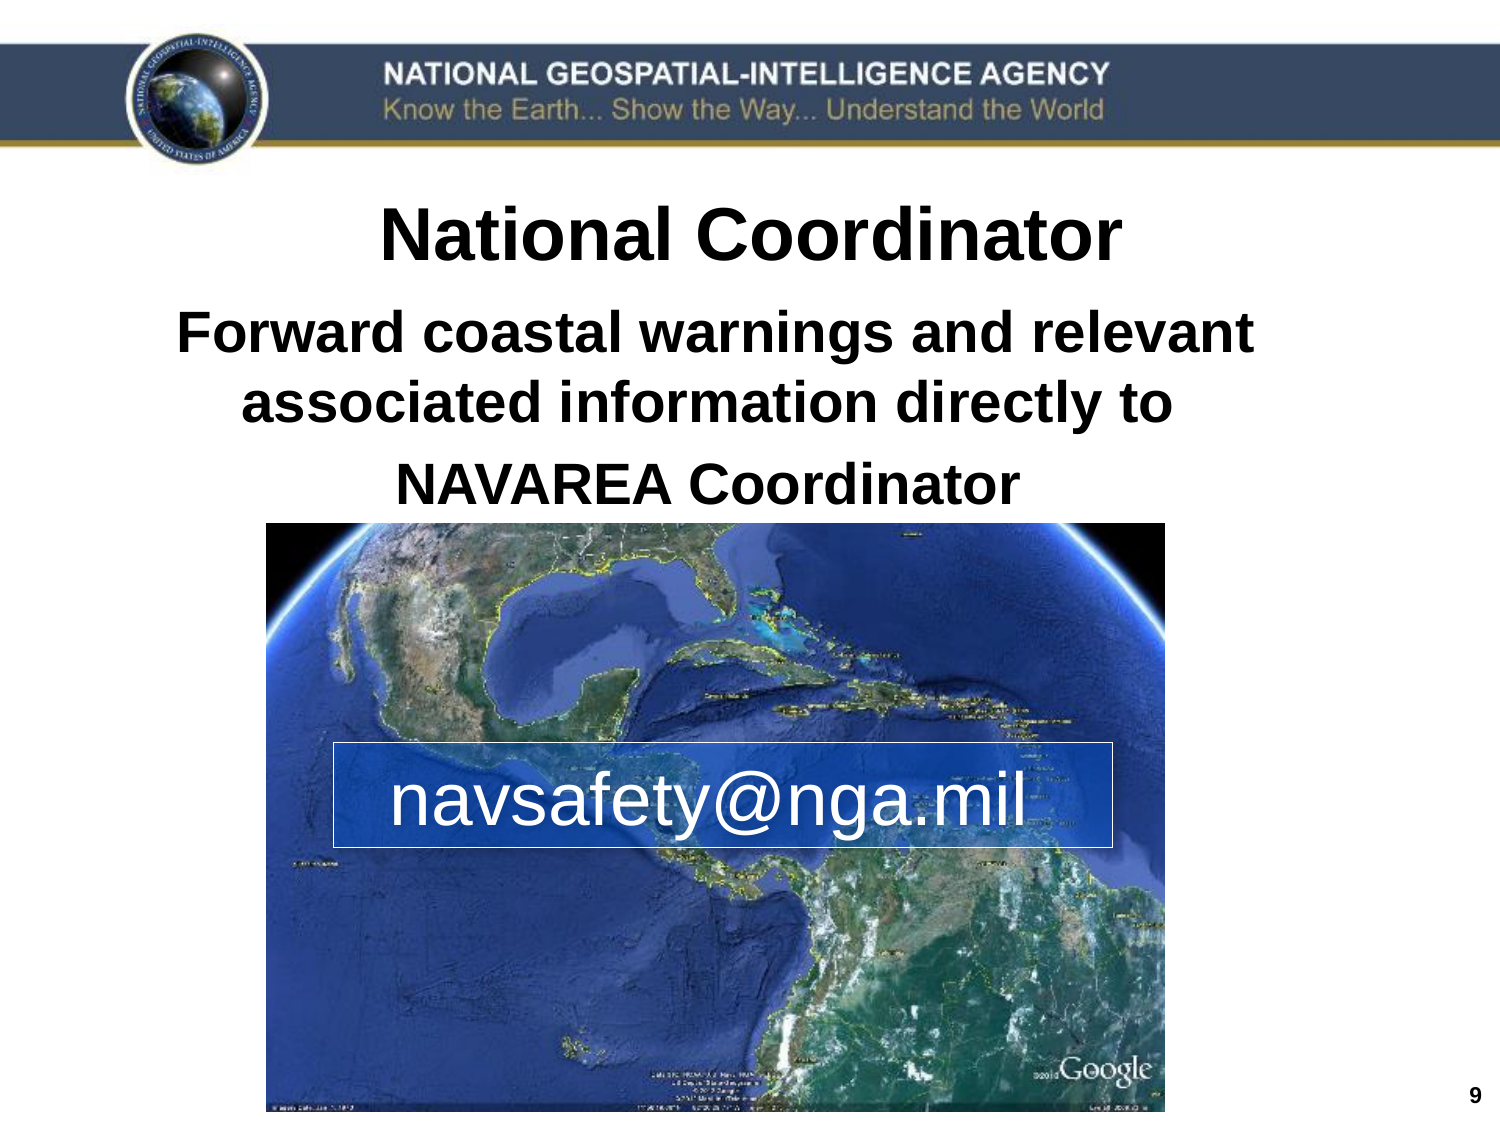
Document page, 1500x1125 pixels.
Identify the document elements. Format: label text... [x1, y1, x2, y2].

picture [266, 523, 1165, 1112]
list Forward coastal warnings and relevant associated information directly to NAVAREA Coordinator 88 [45, 286, 1388, 614]
title National Coordinator [115, 177, 1389, 284]
picture [0, 24, 1500, 175]
